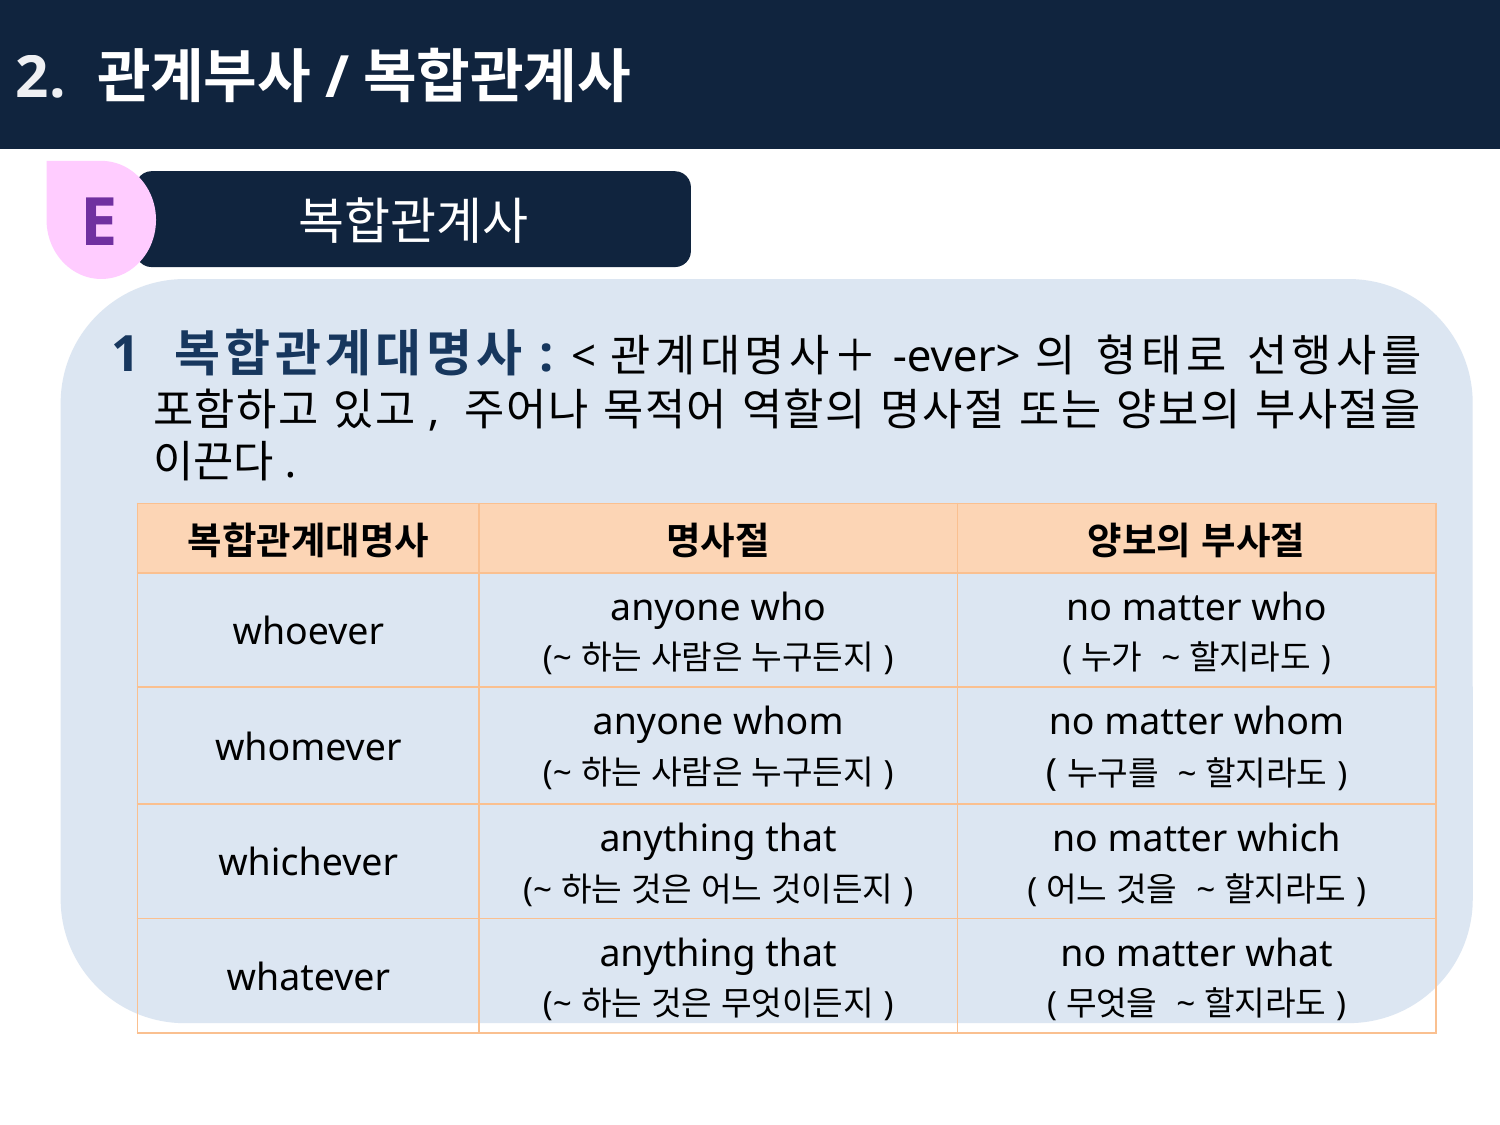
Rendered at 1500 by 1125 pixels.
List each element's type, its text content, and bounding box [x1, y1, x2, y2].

text_box [44, 158, 159, 282]
table_cell anyone who (~하는 사람은 누구든지) [480, 574, 957, 686]
text_box 1 복합관계대명사: <관계대명사＋-ever>의 형태로 선행사를 포함하고 있고, 주어나 목적어 역할의 명사절 또는 양보의 부사절을 이끈다. [58, 276, 1475, 1016]
table_header 명사절 [480, 504, 957, 572]
table_header 양보의 부사절 [958, 504, 1435, 572]
table_cell whatever [138, 919, 478, 1032]
table_cell anything that (~하는 것은 어느 것이든지) [480, 805, 957, 918]
text_box 2. 관계부사/복합관계사 [0, 0, 1500, 151]
table_cell no matter what (무엇을 ~할지라도) [958, 919, 1435, 1032]
table_cell whomever [138, 688, 478, 803]
text_box E [65, 171, 137, 266]
table_header 복합관계대명사 [138, 504, 478, 572]
table_cell no matter whom (누구를 ~할지라도) [958, 688, 1435, 803]
table_cell whoever [138, 574, 478, 686]
table_cell whichever [138, 805, 478, 918]
table_cell anyone whom (~하는 사람은 누구든지) [480, 688, 957, 803]
text_box 복합관계사 [139, 169, 694, 270]
table_cell no matter which (어느 것을 ~할지라도) [958, 805, 1435, 918]
table_cell anything that (~하는 것은 무엇이든지) [480, 919, 957, 1032]
table_cell no matter who (누가 ~할지라도) [958, 574, 1435, 686]
